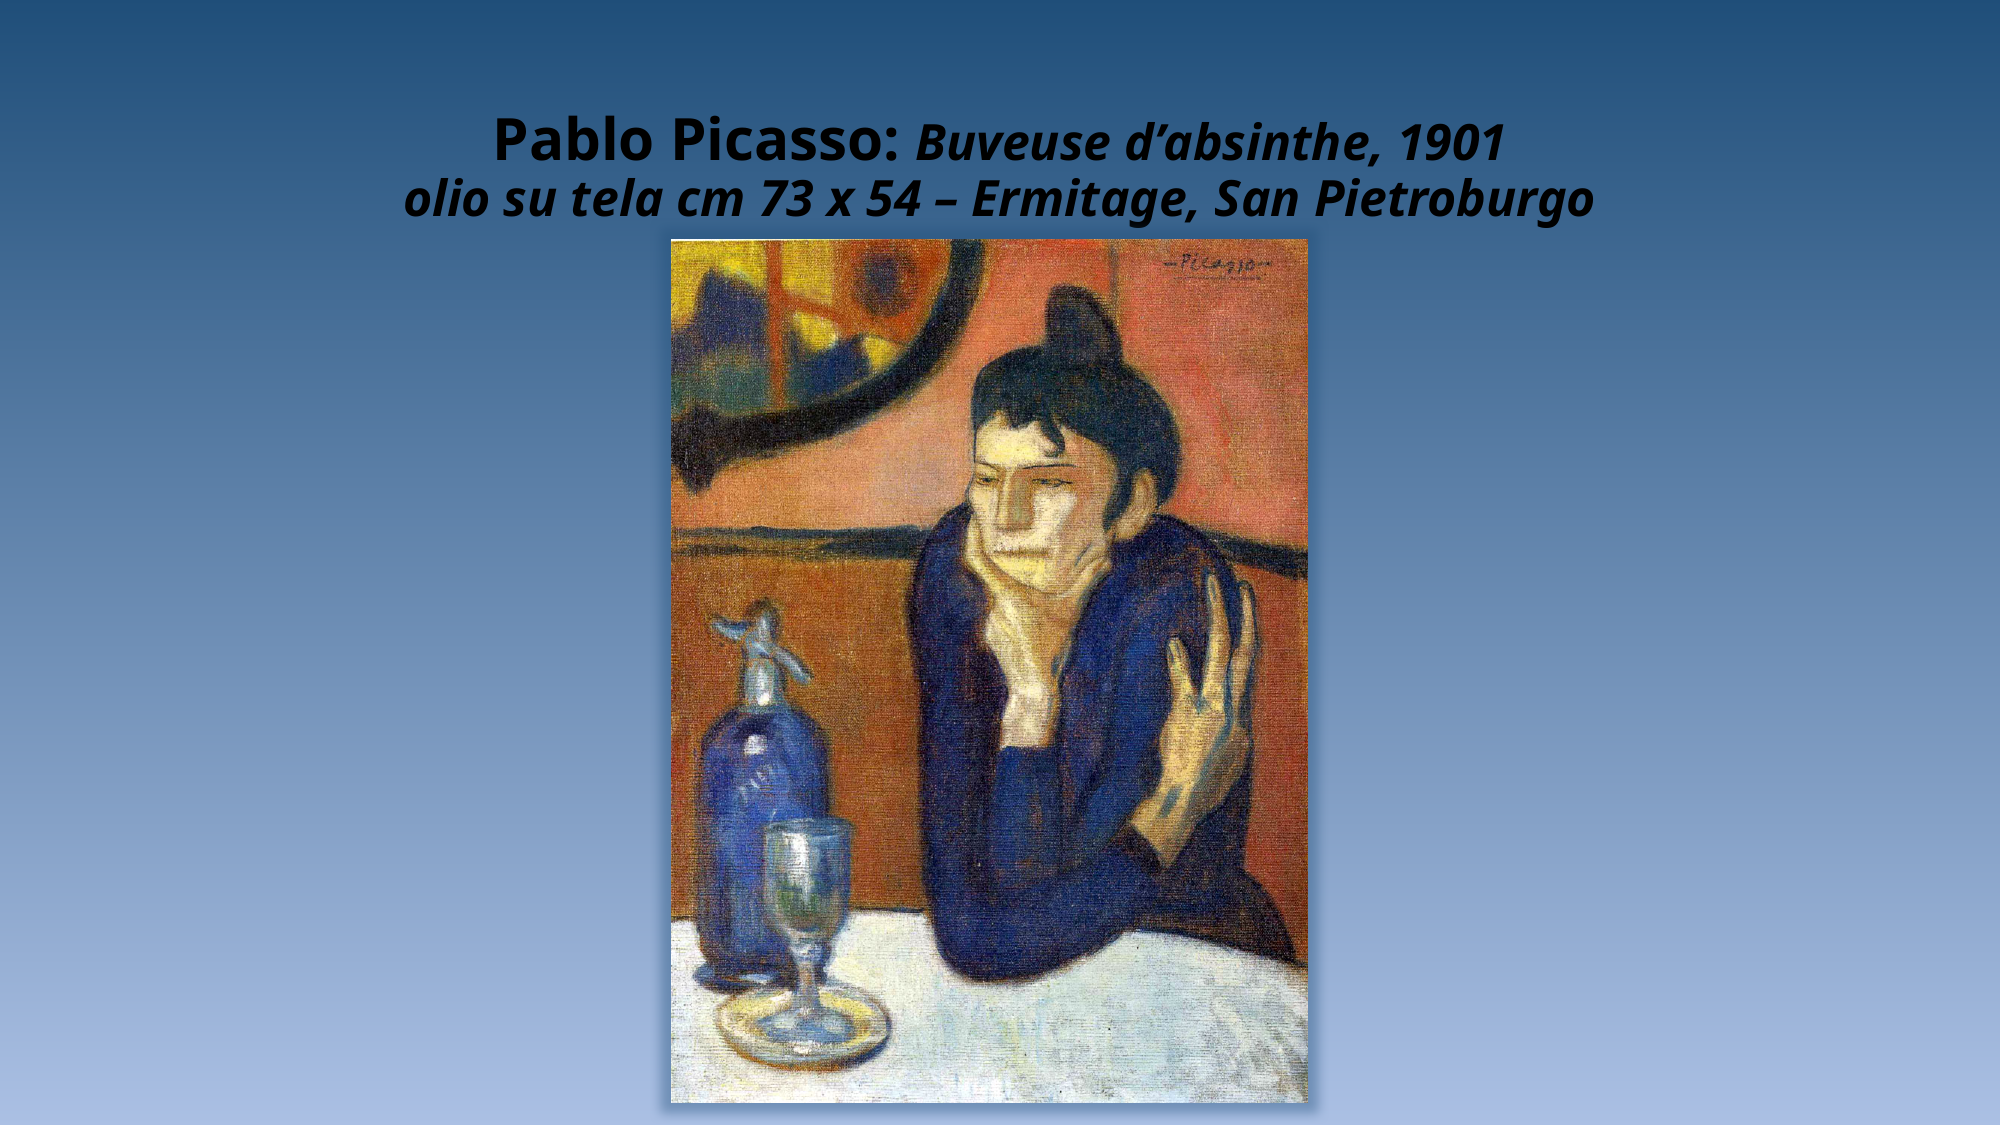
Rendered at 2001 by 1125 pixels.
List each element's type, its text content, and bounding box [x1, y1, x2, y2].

title Pablo Picasso: Buveuse d’absinthe, 1901 olio su tela cm 73 x 54 – Ermitage, San Pietroburgo [137, 59, 1863, 278]
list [671, 239, 1308, 1103]
